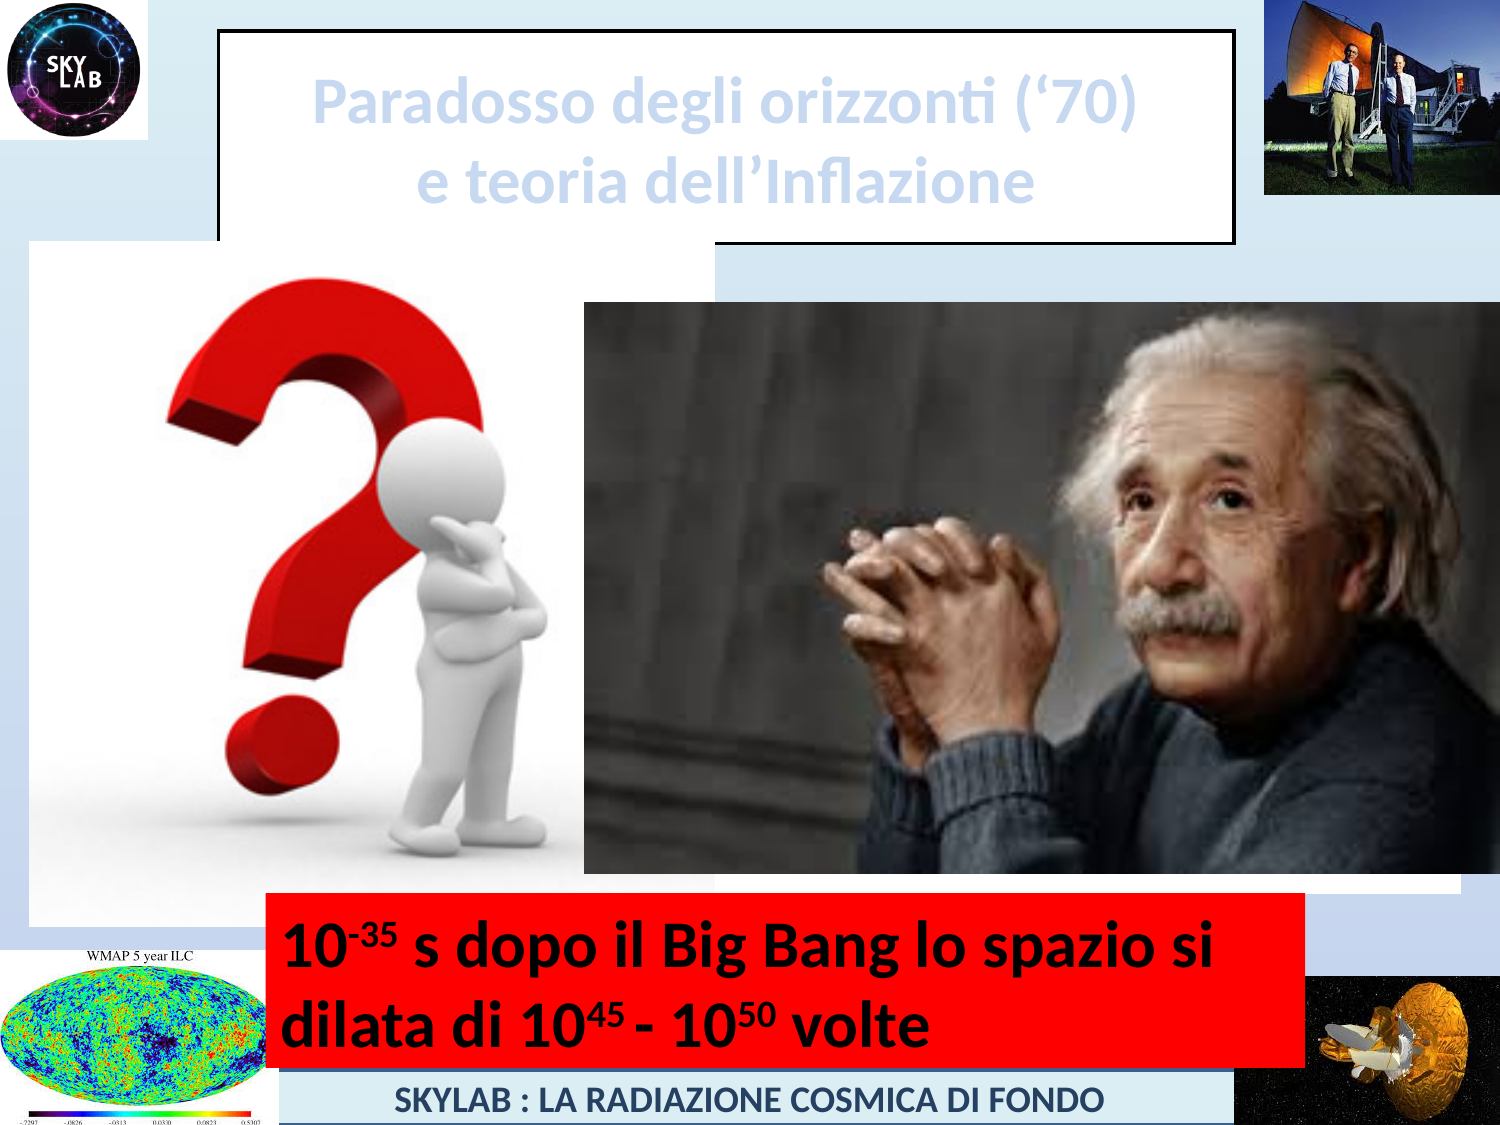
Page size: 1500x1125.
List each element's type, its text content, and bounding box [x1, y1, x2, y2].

picture [0, 0, 148, 140]
title Paradosso degli orizzonti (‘70) e teoria dell’Inflazione [217, 29, 1236, 245]
picture [0, 950, 279, 1125]
picture [1234, 976, 1500, 1125]
picture [1264, 0, 1500, 195]
picture [29, 241, 1500, 931]
text_box 10-35 s dopo il Big Bang lo spazio si dilata di 1045 - 1050 volte [265, 901, 1306, 1068]
